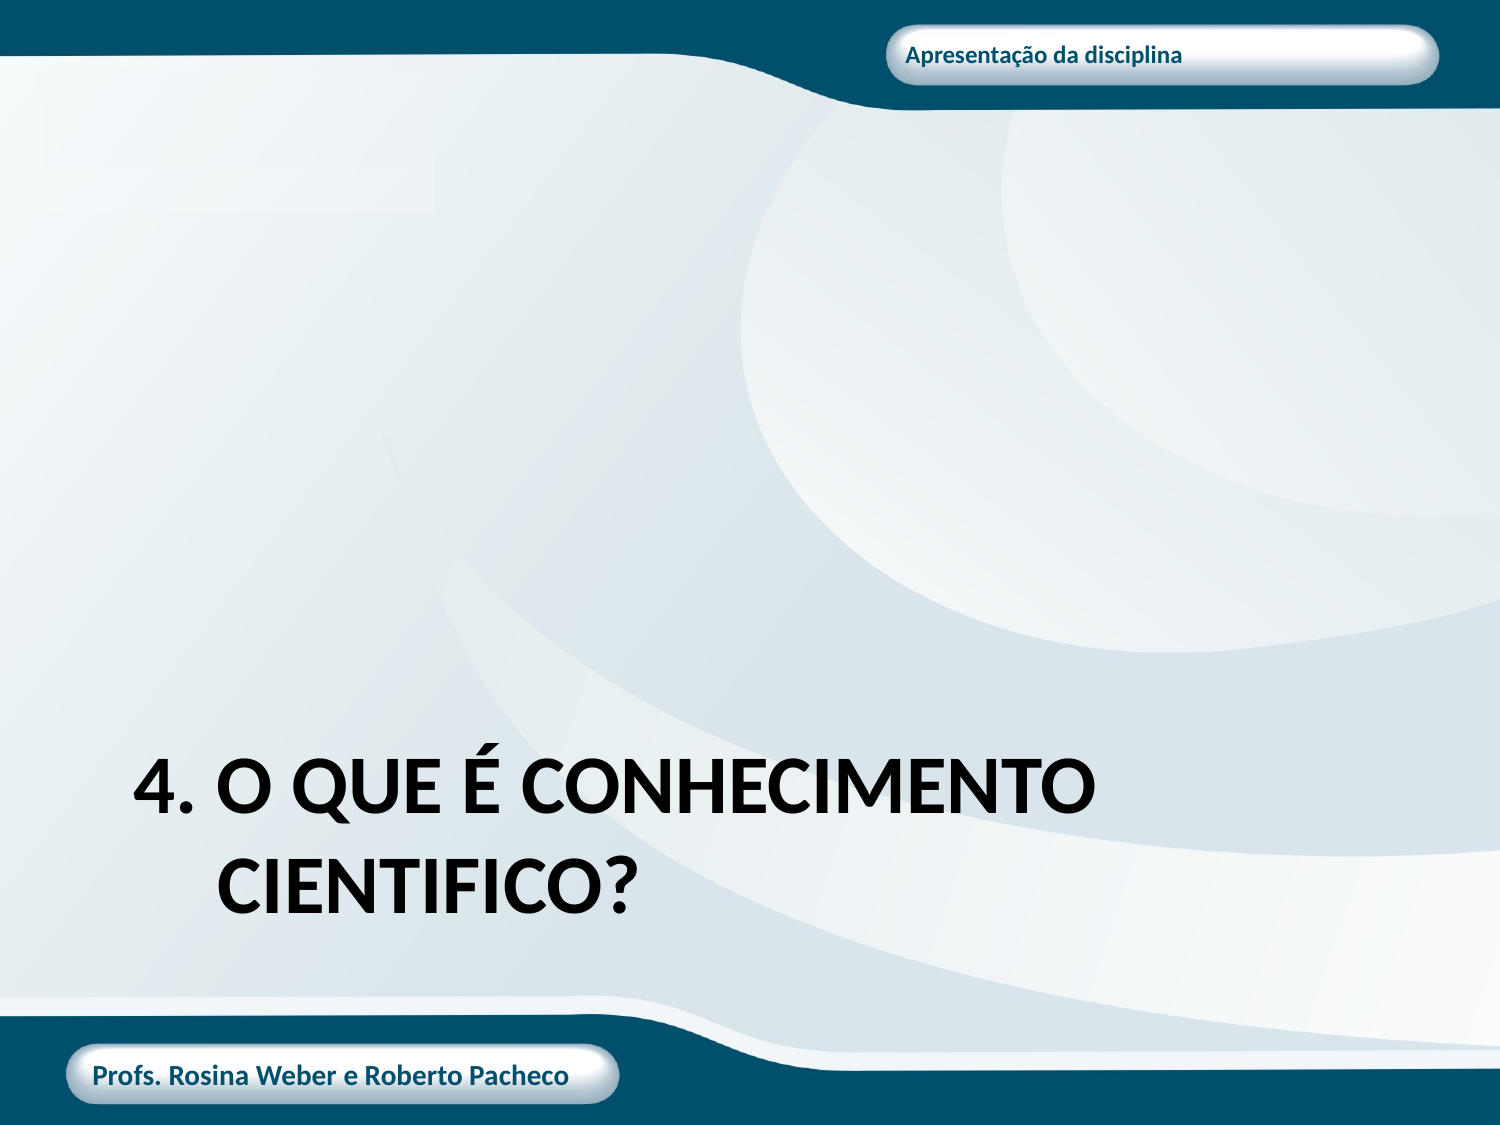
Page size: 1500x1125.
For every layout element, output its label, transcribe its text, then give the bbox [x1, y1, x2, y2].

picture [886, 25, 1439, 85]
picture [66, 1044, 619, 1104]
picture [0, 54, 1500, 1071]
title 4. o que é conhecimento cientifico? [118, 722, 1394, 947]
